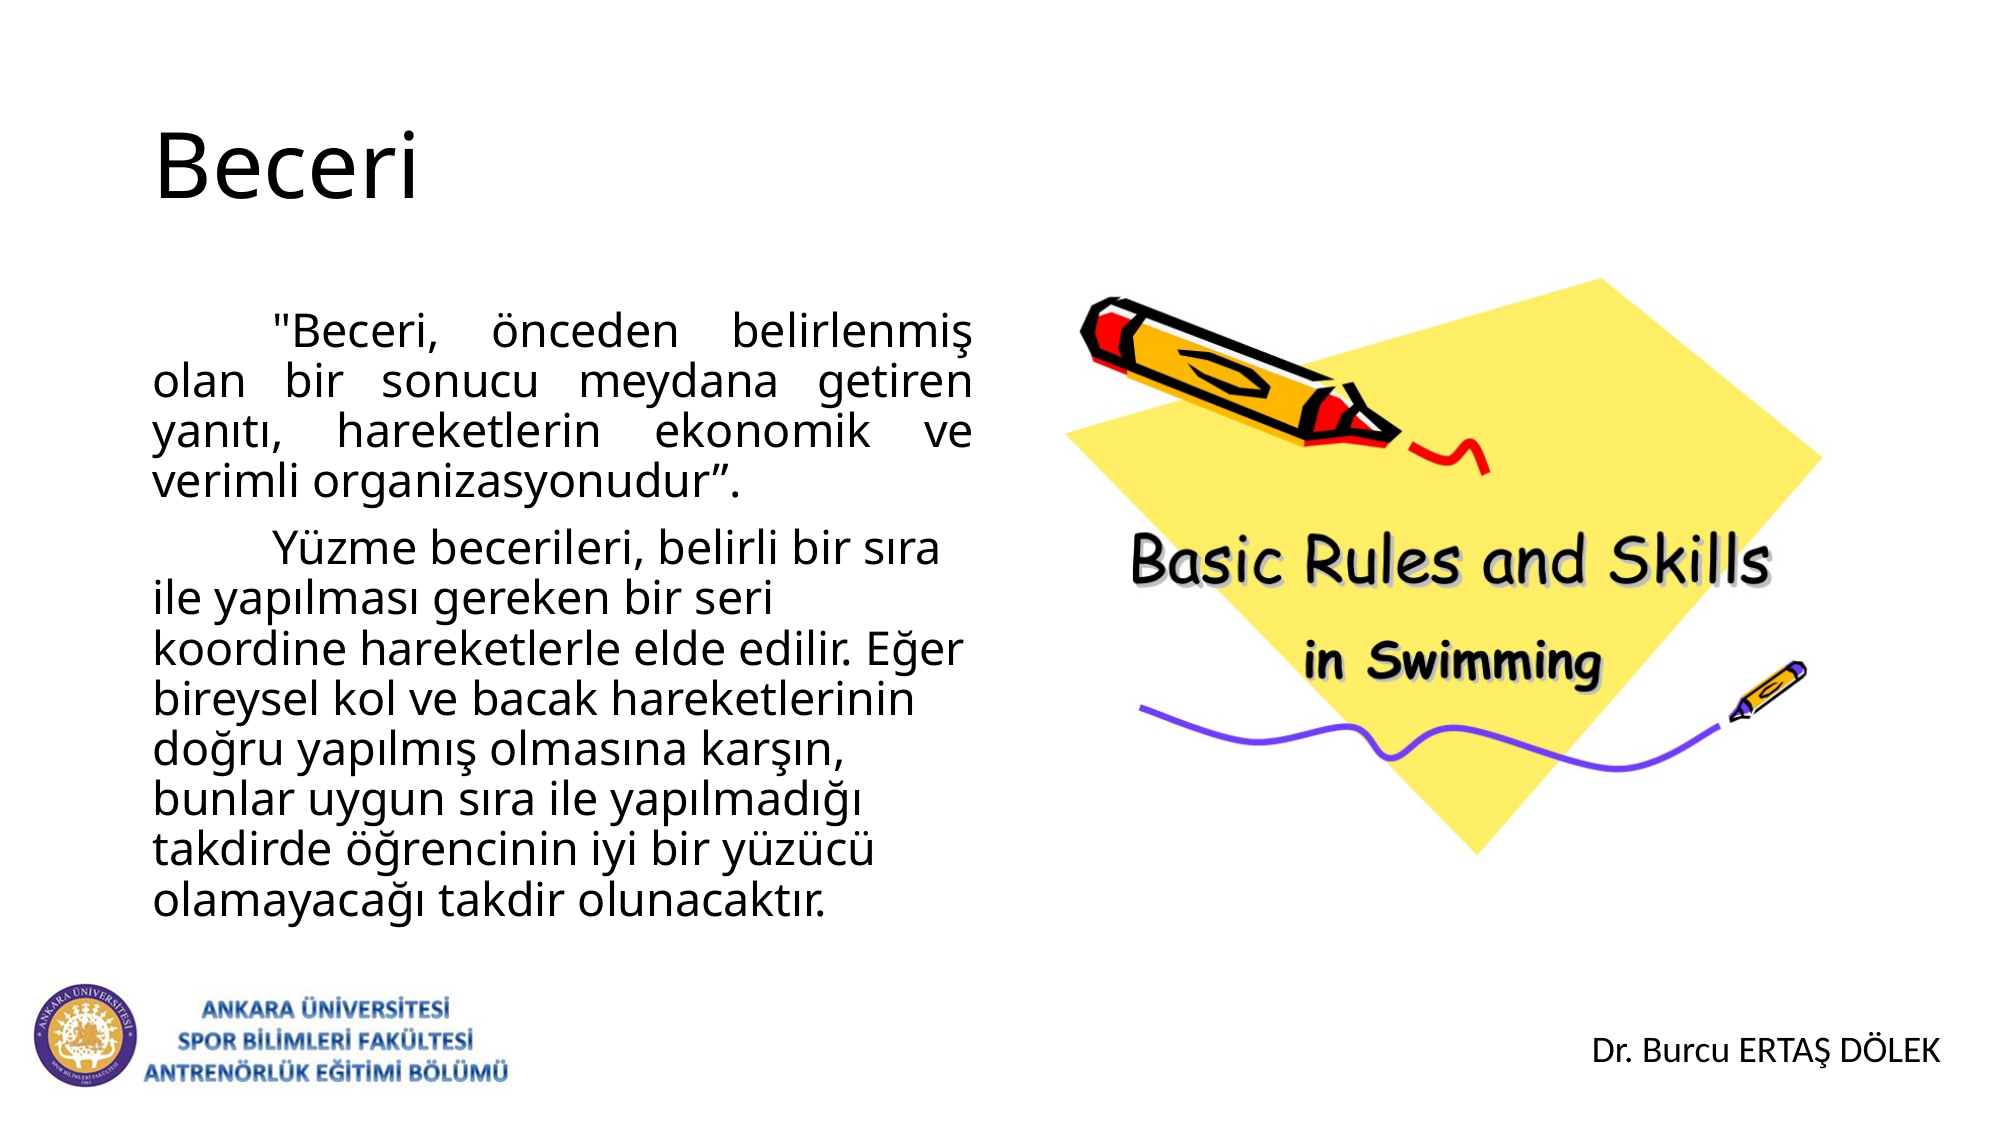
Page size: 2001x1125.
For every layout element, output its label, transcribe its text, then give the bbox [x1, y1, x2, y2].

picture [0, 977, 513, 1094]
list "Beceri, önceden belirlenmiş olan bir sonucu meydana getiren yanıtı, hareketlerin ekonomik ve verimli organizasyonudur”. Yüzme becerileri, belirli bir sıra ile yapılması gereken bir seri koordine hareketlerle elde edilir. Eğer bireysel kol ve bacak hareketlerinin doğru yapılmış olmasına karşın, bunlar uygun sıra ile yapılmadığı takdirde öğrencinin iyi bir yüzücü olamayacağı takdir olunacaktır. [137, 299, 990, 1014]
title Beceri [137, 59, 1863, 278]
text_box Dr. Burcu ERTAŞ DÖLEK [1577, 1017, 1957, 1078]
picture [1063, 277, 1842, 861]
